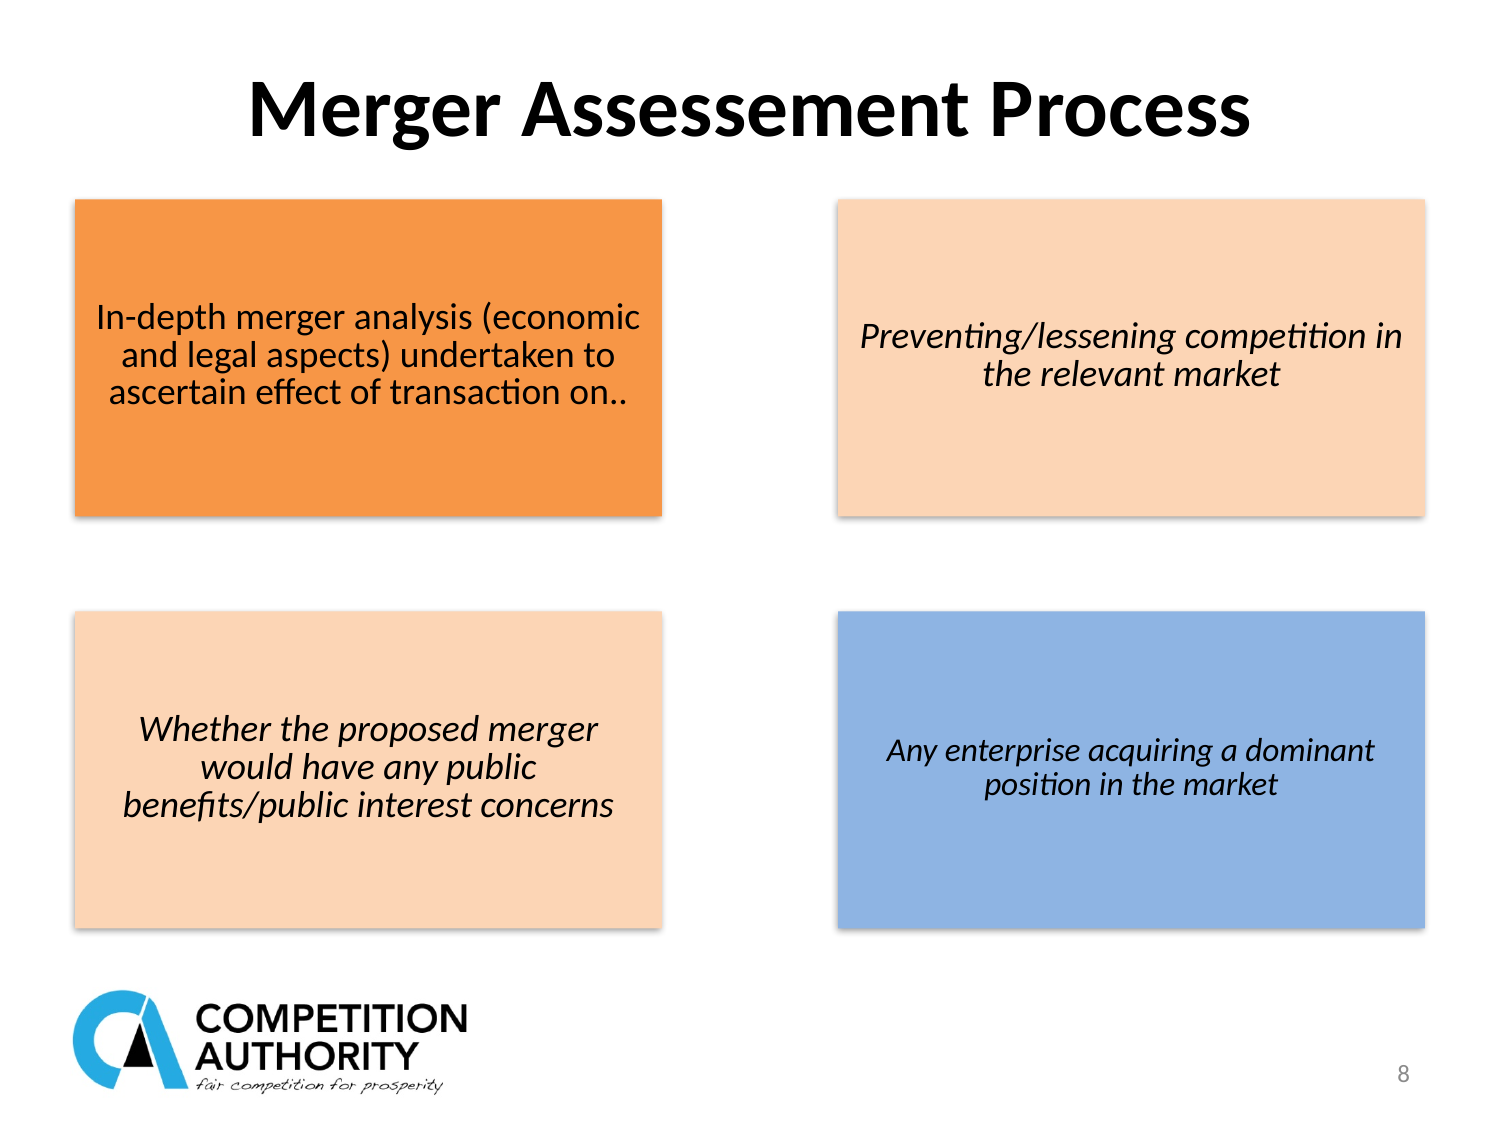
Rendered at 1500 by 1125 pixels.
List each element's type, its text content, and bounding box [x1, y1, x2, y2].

title Merger Assessement Process [75, 45, 1425, 161]
picture [70, 987, 471, 1113]
slide_number 8 [1074, 1042, 1425, 1103]
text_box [74, 199, 1426, 977]
